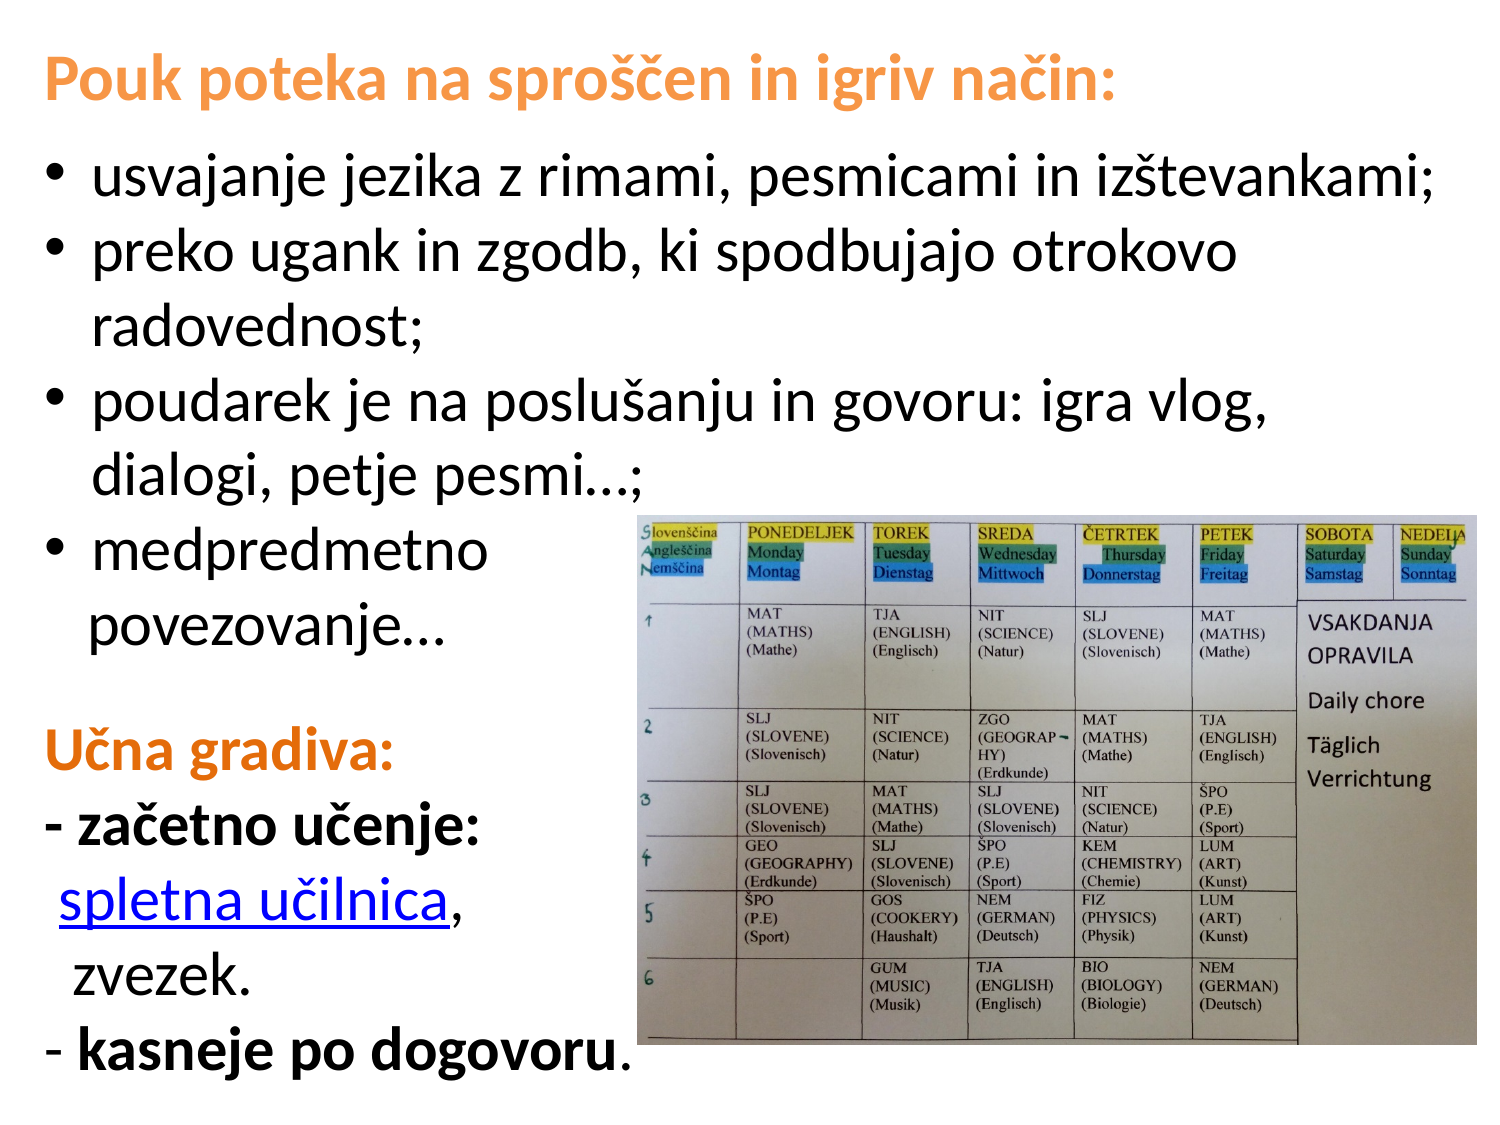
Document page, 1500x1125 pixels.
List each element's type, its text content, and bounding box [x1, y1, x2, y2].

picture [637, 514, 1477, 1045]
text_box Pouk poteka na sproščen in igriv način: usvajanje jezika z rimami, pesmicami in izštevankami; preko ugank in zgodb, ki spodbujajo otrokovo radovednost; poudarek je na poslušanju in govoru: igra vlog, dialogi, petje pesmi…; medpredmetno povezovanje… Učna gradiva: - začetno učenje: spletna učilnica, zvezek. - kasneje po dogovoru. [29, 0, 1471, 1125]
